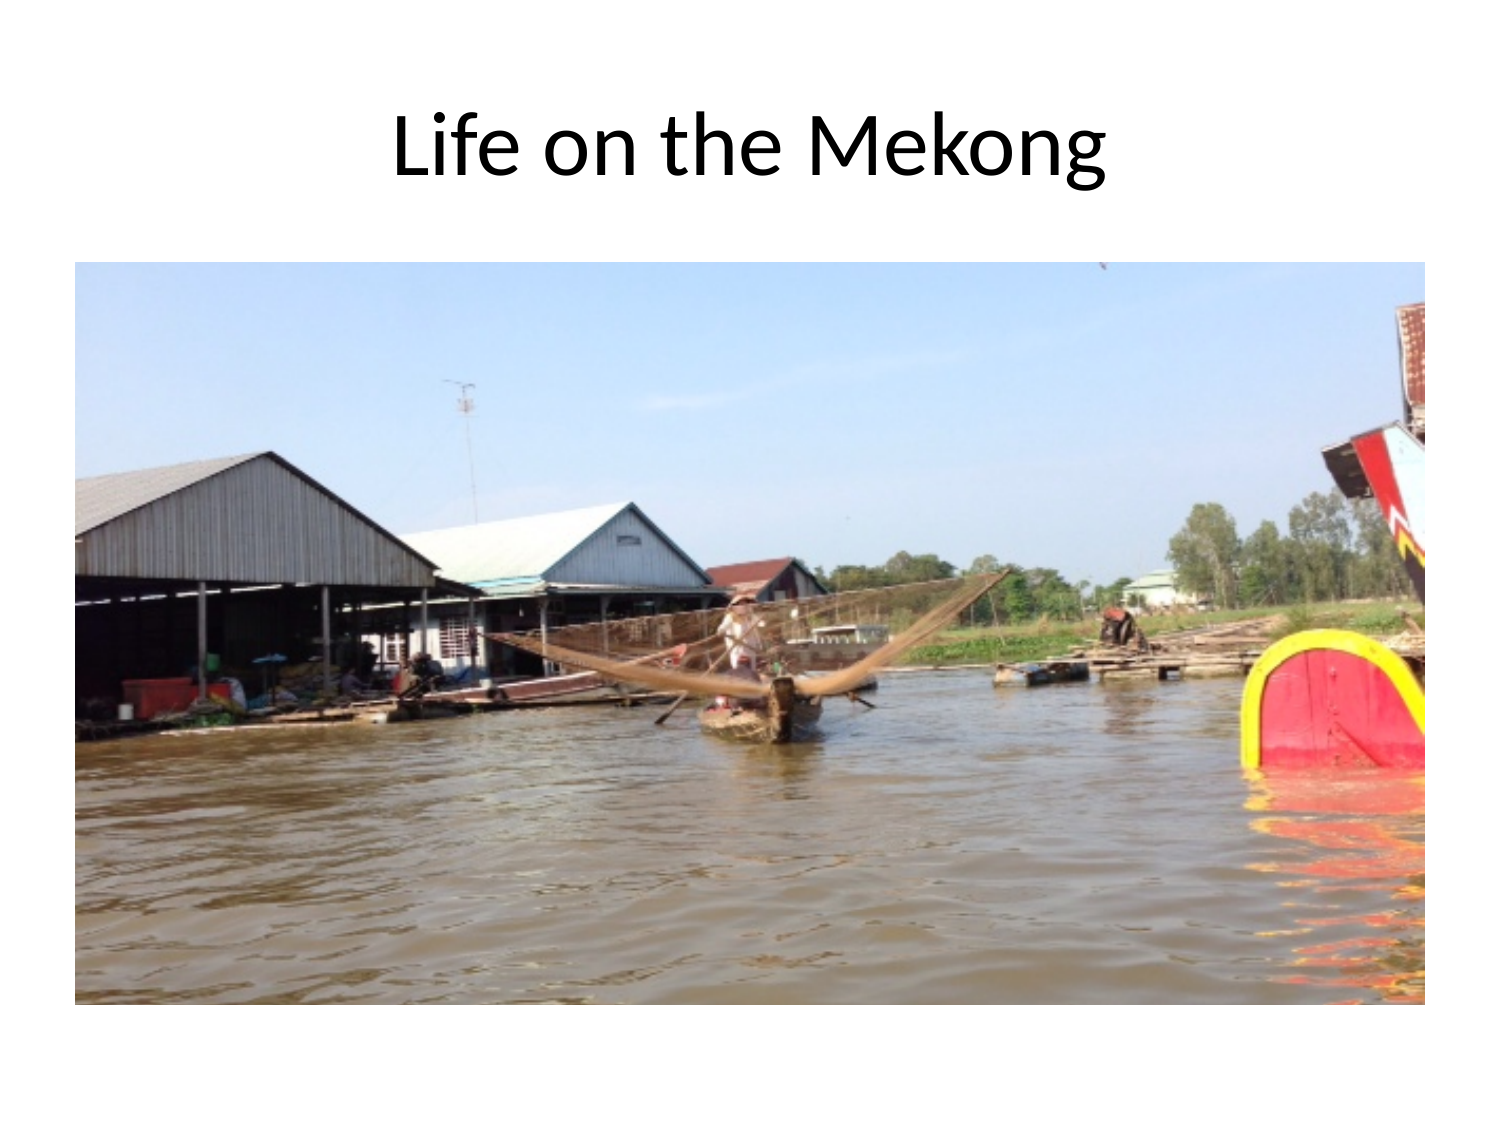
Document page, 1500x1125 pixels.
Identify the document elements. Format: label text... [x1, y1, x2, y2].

title Life on the Mekong [75, 45, 1425, 233]
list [74, 262, 1426, 1006]
